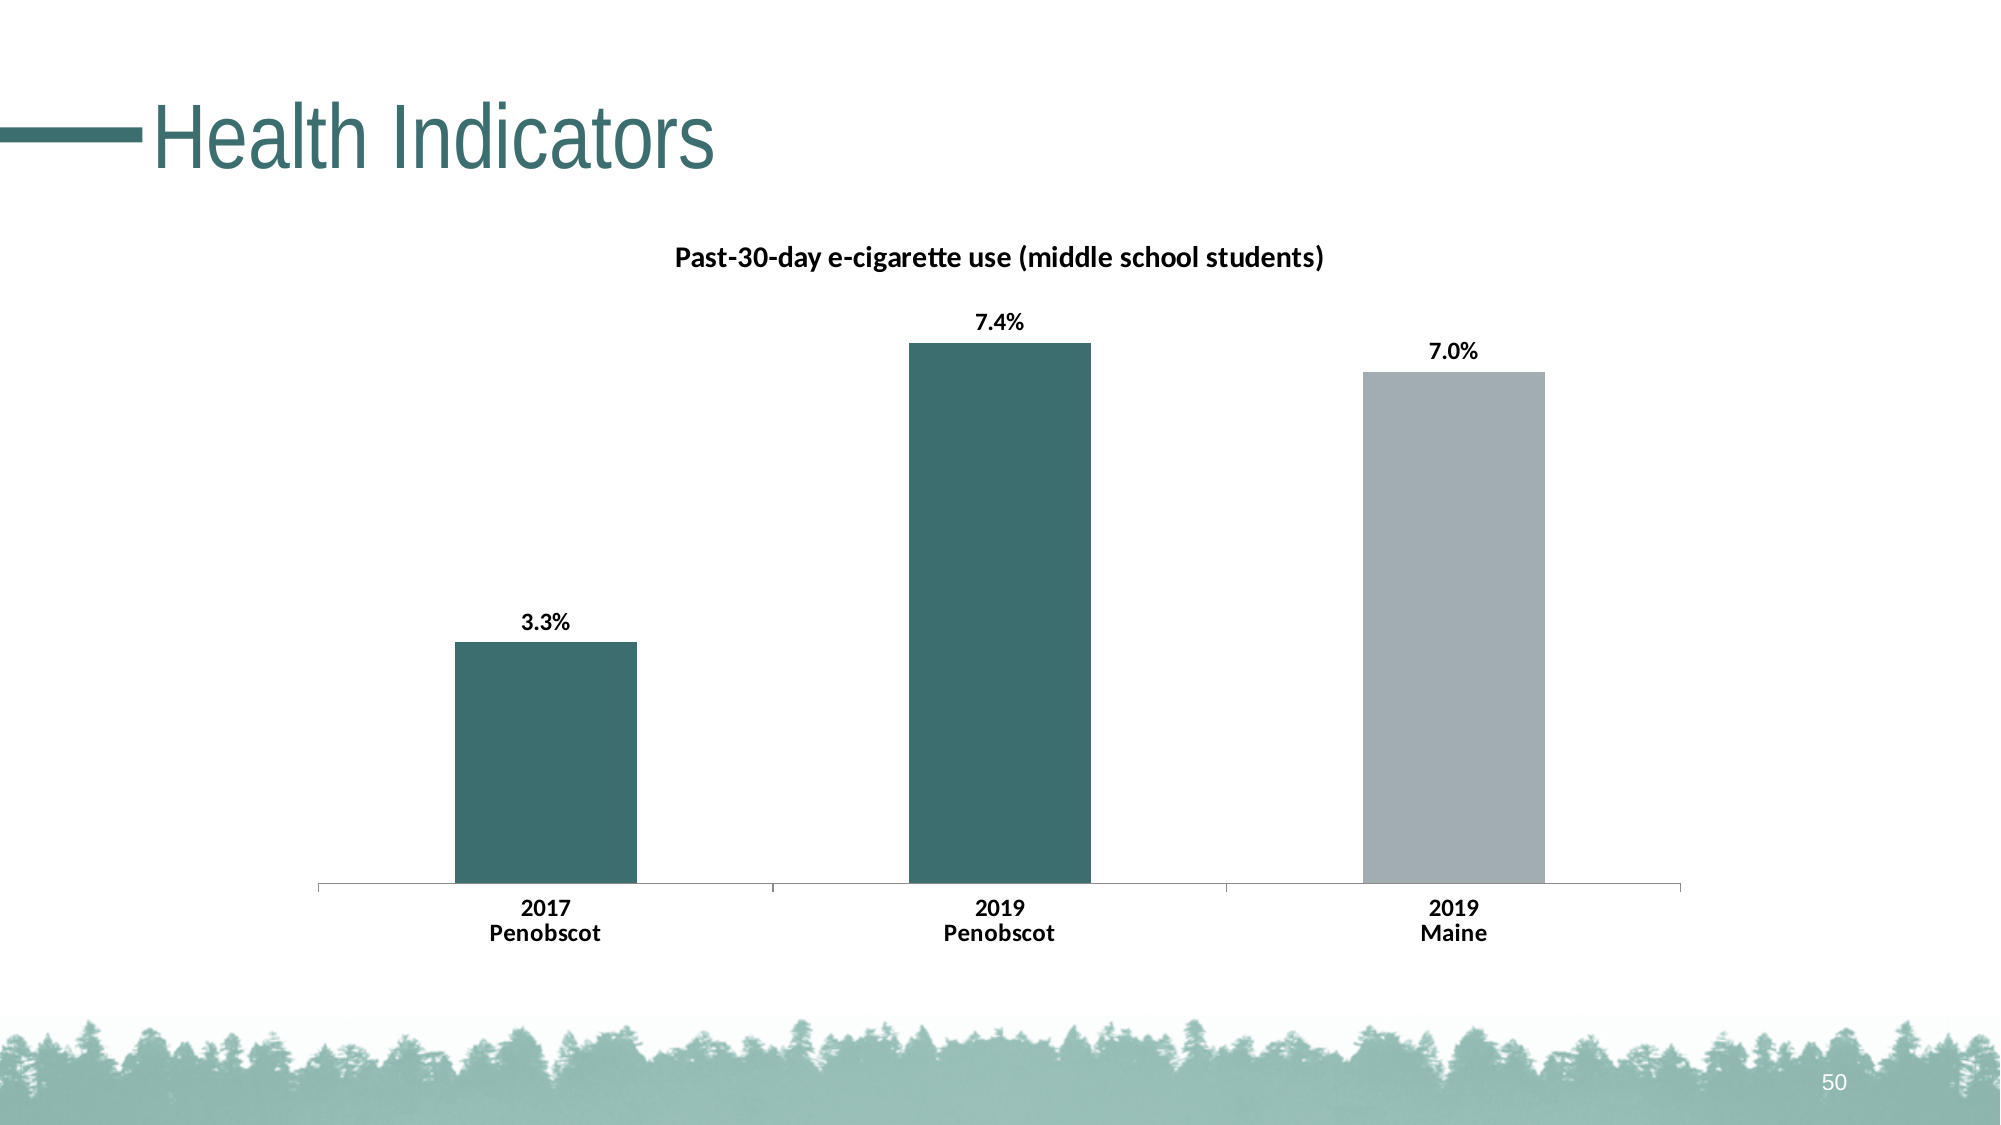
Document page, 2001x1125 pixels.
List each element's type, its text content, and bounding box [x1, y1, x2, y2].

chart [290, 213, 1710, 964]
picture [0, 1015, 2000, 1125]
slide_number 50 [1412, 1042, 1863, 1103]
title Health Indicators [137, 29, 1863, 248]
